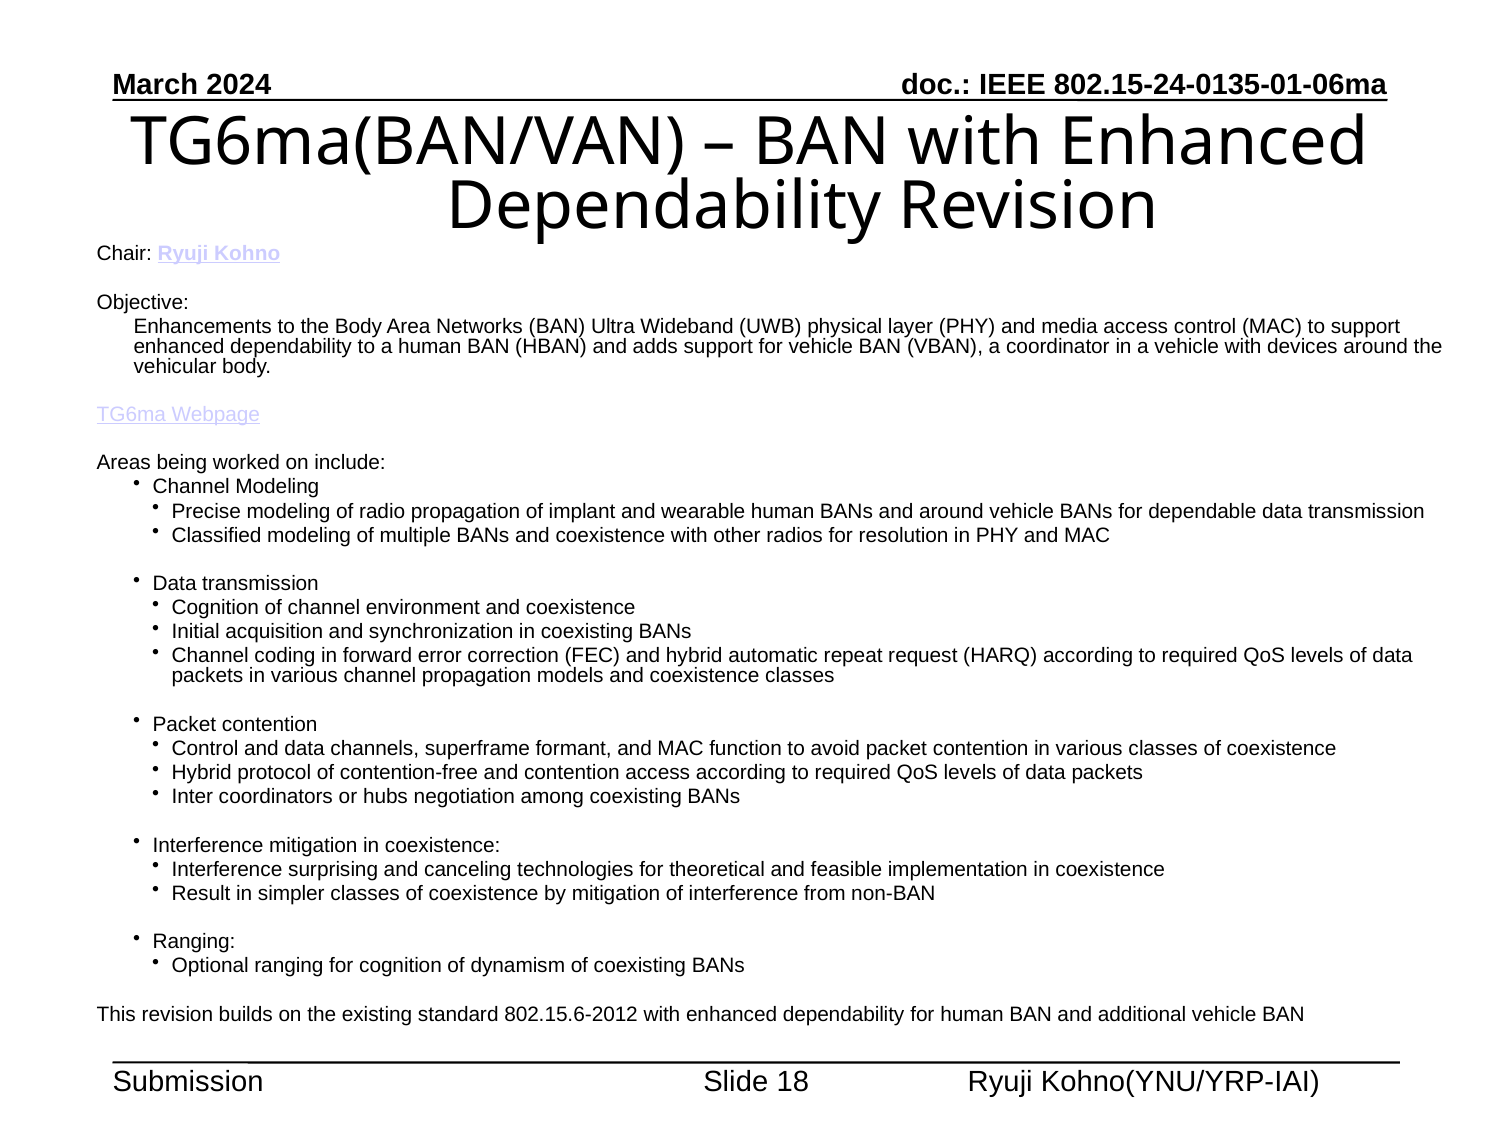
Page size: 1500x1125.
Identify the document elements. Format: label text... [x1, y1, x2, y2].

slide_number Slide 18 [701, 1062, 811, 1098]
text_box [89, 241, 140, 260]
text_box TG6ma(BAN/VAN) – BAN with Enhanced Dependability Revision [87, 115, 1413, 241]
text_box Chair: Ryuji Kohno Objective: Enhancements to the Body Area Networks (BAN) Ultra Wideband (UWB) physical layer (PHY) and media access control (MAC) to support enhanced dependability to a human BAN (HBAN) and adds support for vehicle BAN (VBAN), a coordinator in a vehicle with devices around the vehicular body. TG6ma Webpage Areas being worked on include: Channel Modeling Precise modeling of radio propagation of implant and wearable human BANs and around vehicle BANs for dependable data transmission Classified modeling of multiple BANs and coexistence with other radios for resolution in PHY and MAC Data transmission Cognition of channel environment and coexistence Initial acquisition and synchronization in coexisting BANs Channel coding in forward error correction (FEC) and hybrid automatic repeat request (HARQ) according to required QoS levels of data packets in various channel propagation models and coexistence classes Packet contention Control and data channels, superframe formant, and MAC function to avoid packet contention in various classes of coexistence Hybrid protocol of contention-free and contention access according to required QoS levels of data packets Inter coordinators or hubs negotiation among coexisting BANs Interference mitigation in coexistence: Interference surprising and canceling technologies for theoretical and feasible implementation in coexistence Result in simpler classes of coexistence by mitigation of interference from non-BAN Ranging: Optional ranging for cognition of dynamism of coexisting BANs This revision builds on the existing standard 802.15.6-2012 with enhanced dependability for human BAN and additional vehicle BAN [43, 237, 1469, 1051]
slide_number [112, 64, 375, 100]
